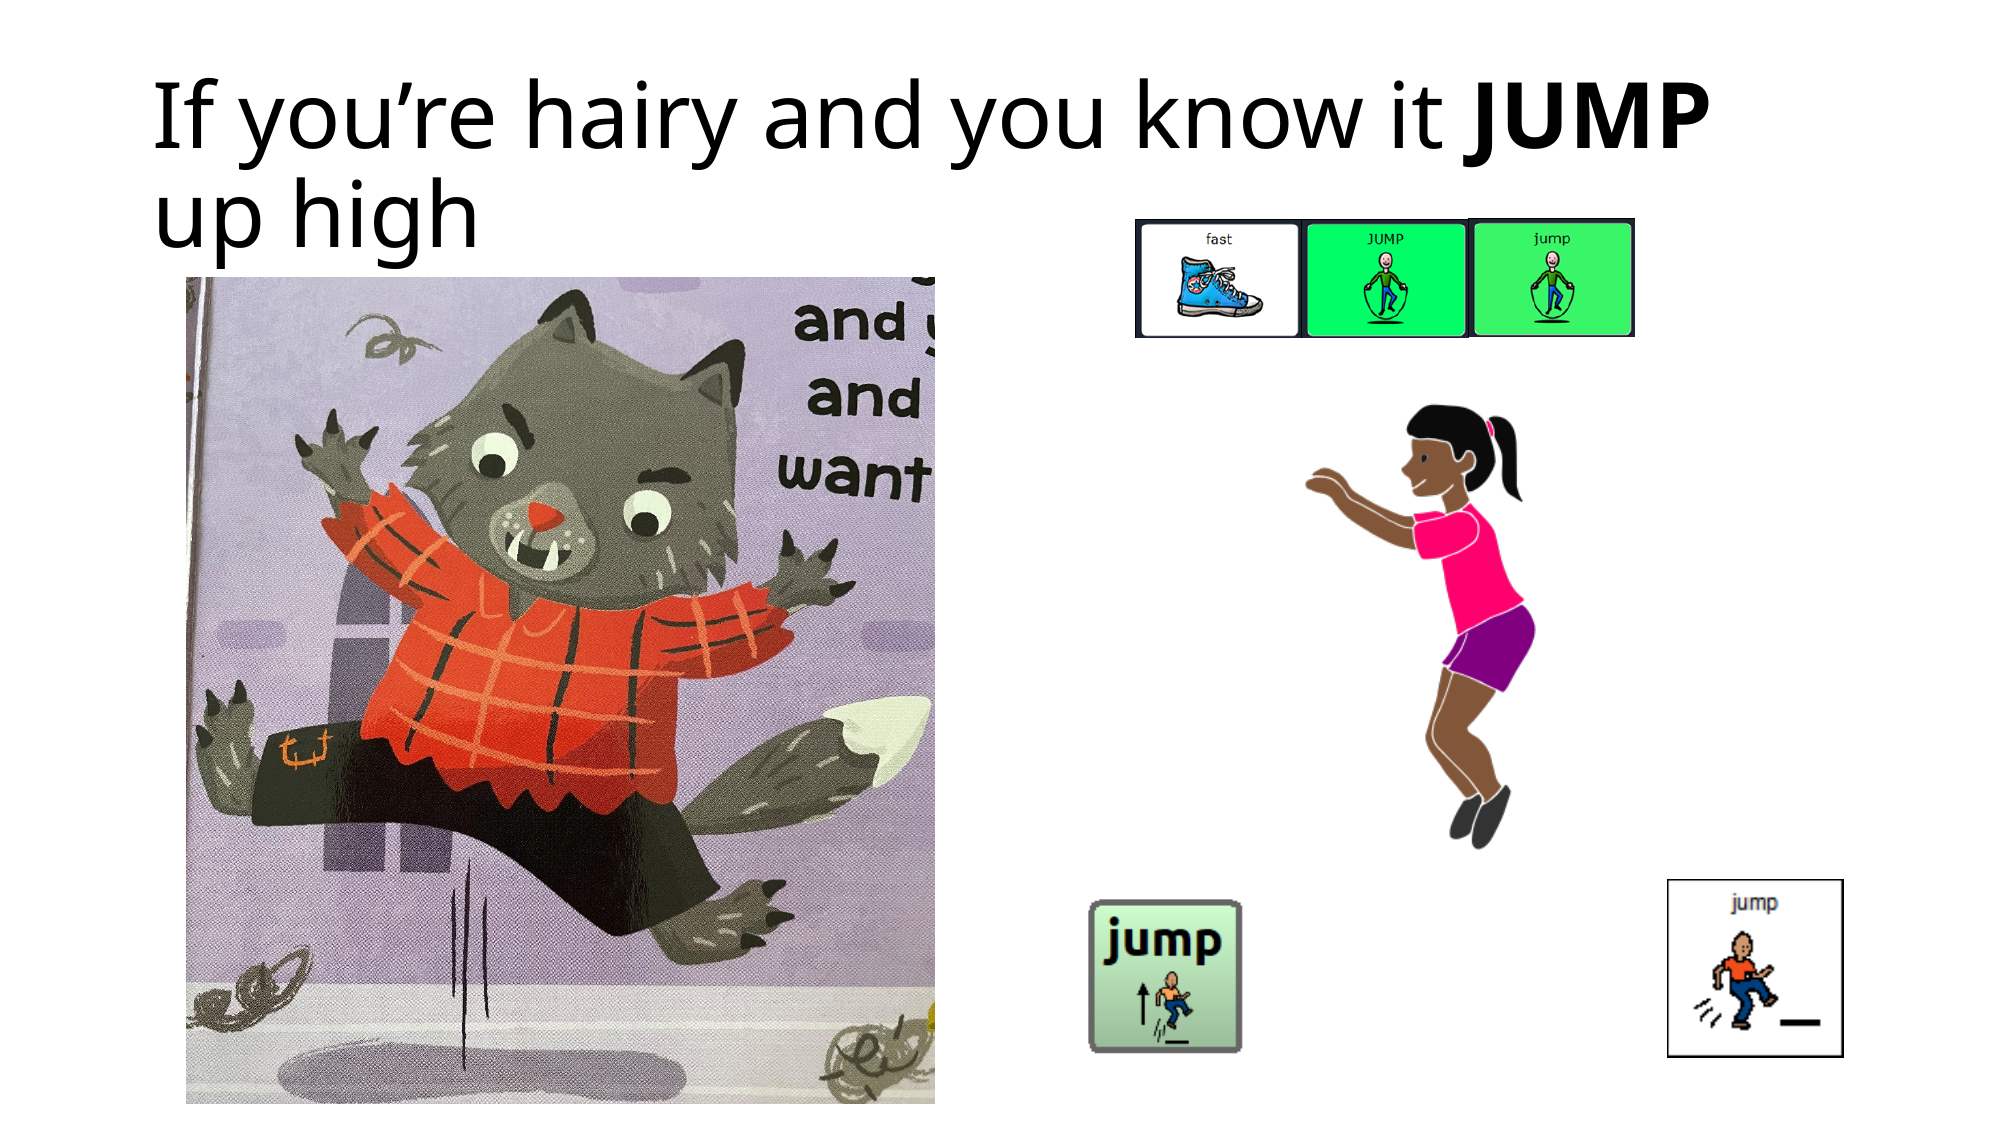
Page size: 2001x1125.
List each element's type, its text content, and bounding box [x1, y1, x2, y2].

picture [1135, 218, 1635, 338]
picture [1087, 396, 1844, 1058]
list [186, 277, 935, 1104]
title If you’re hairy and you know it JUMP up high [137, 59, 1863, 278]
